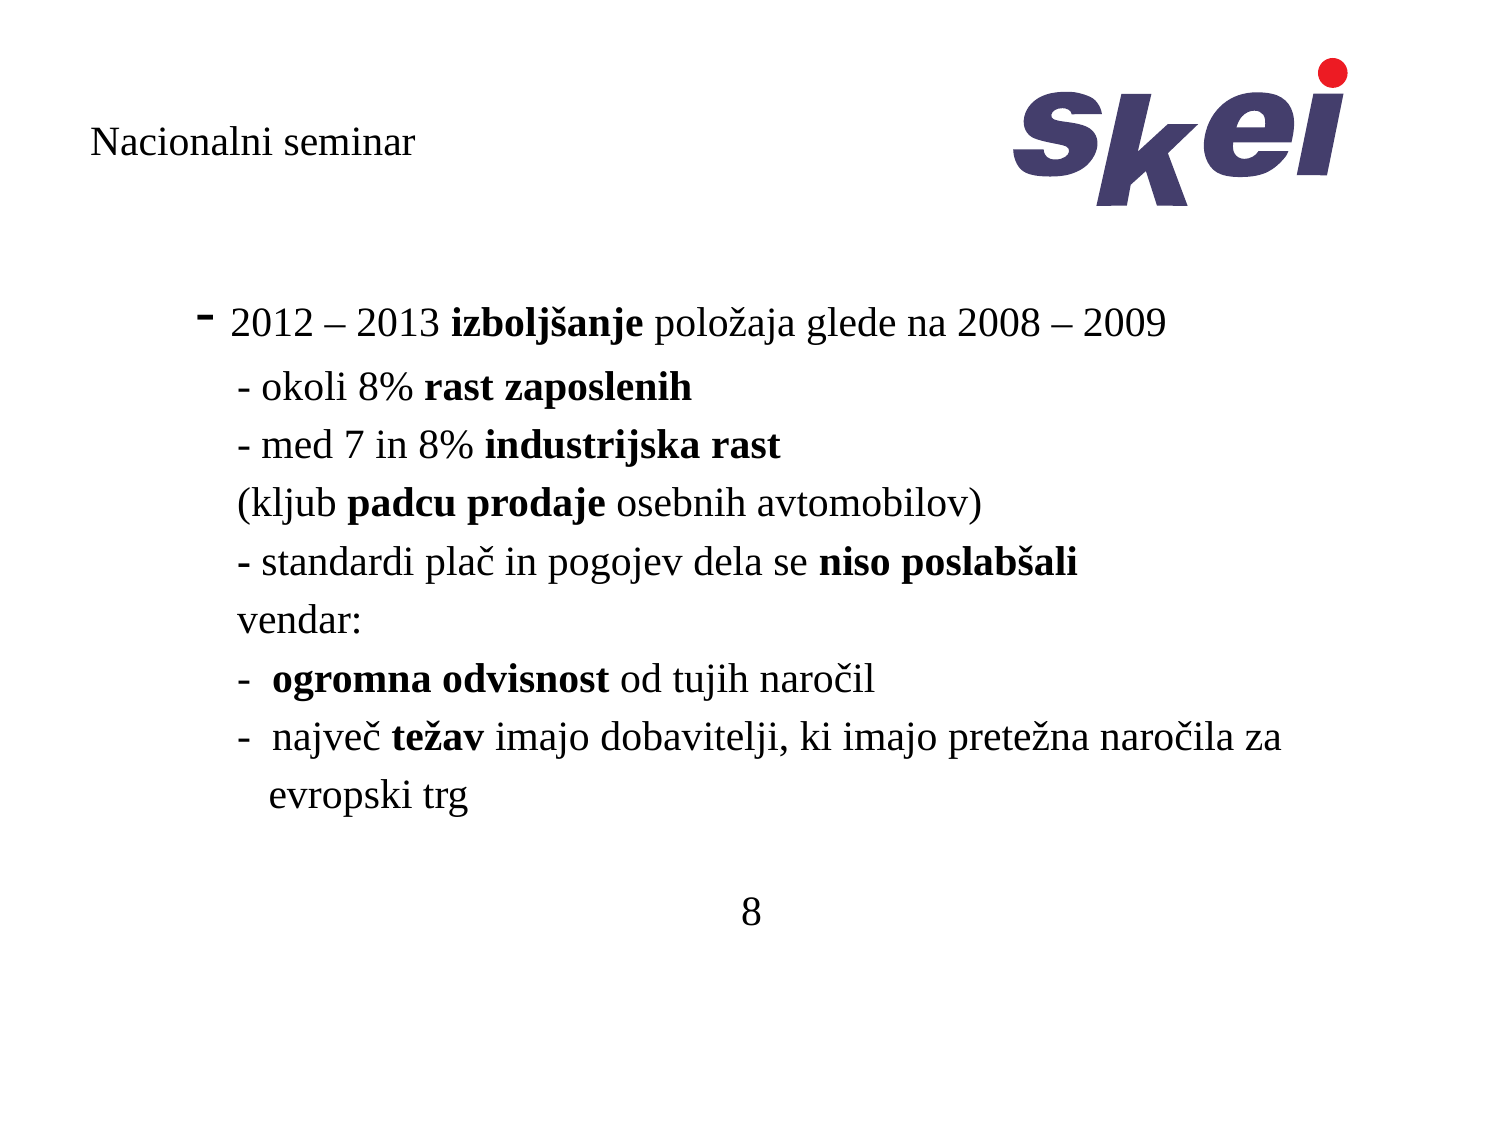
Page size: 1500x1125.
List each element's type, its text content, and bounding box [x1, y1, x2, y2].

list - 2012 – 2013 izboljšanje položaja glede na 2008 – 2009 - okoli 8% rast zaposlenih - med 7 in 8% industrijska rast (kljub padcu prodaje osebnih avtomobilov) - standardi plač in pogojev dela se niso poslabšali vendar: - ogromna odvisnost od tujih naročil - največ težav imajo dobavitelji, ki imajo pretežna naročila za evropski trg 8 [75, 262, 1425, 1005]
picture [1009, 54, 1349, 209]
title Nacionalni seminar [75, 45, 1425, 233]
